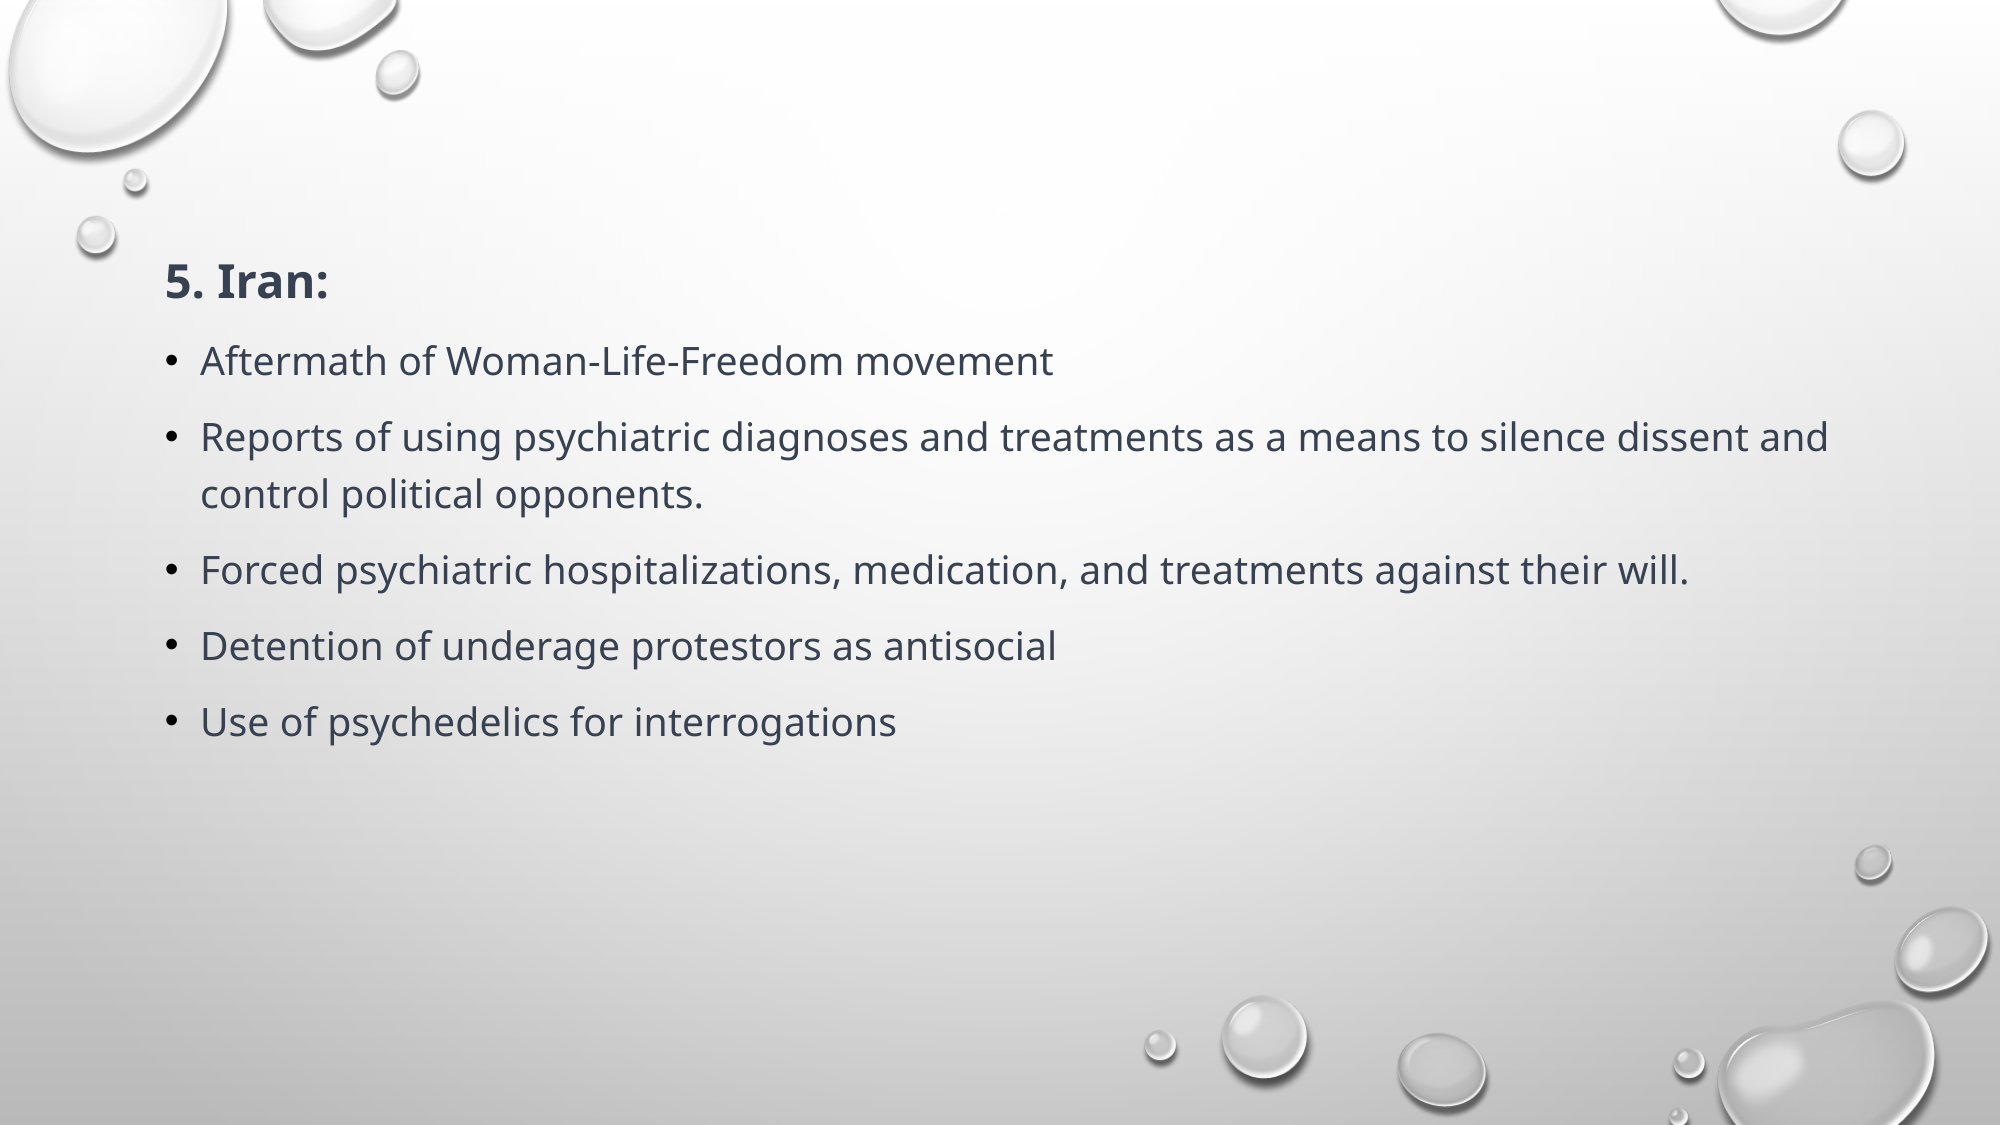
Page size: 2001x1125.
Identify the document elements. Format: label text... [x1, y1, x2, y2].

list 5. Iran: Aftermath of Woman-Life-Freedom movement Reports of using psychiatric diagnoses and treatments as a means to silence dissent and control political opponents. Forced psychiatric hospitalizations, medication, and treatments against their will. Detention of underage protestors as antisocial Use of psychedelics for interrogations [149, 232, 1850, 752]
picture [0, 0, 2000, 1125]
